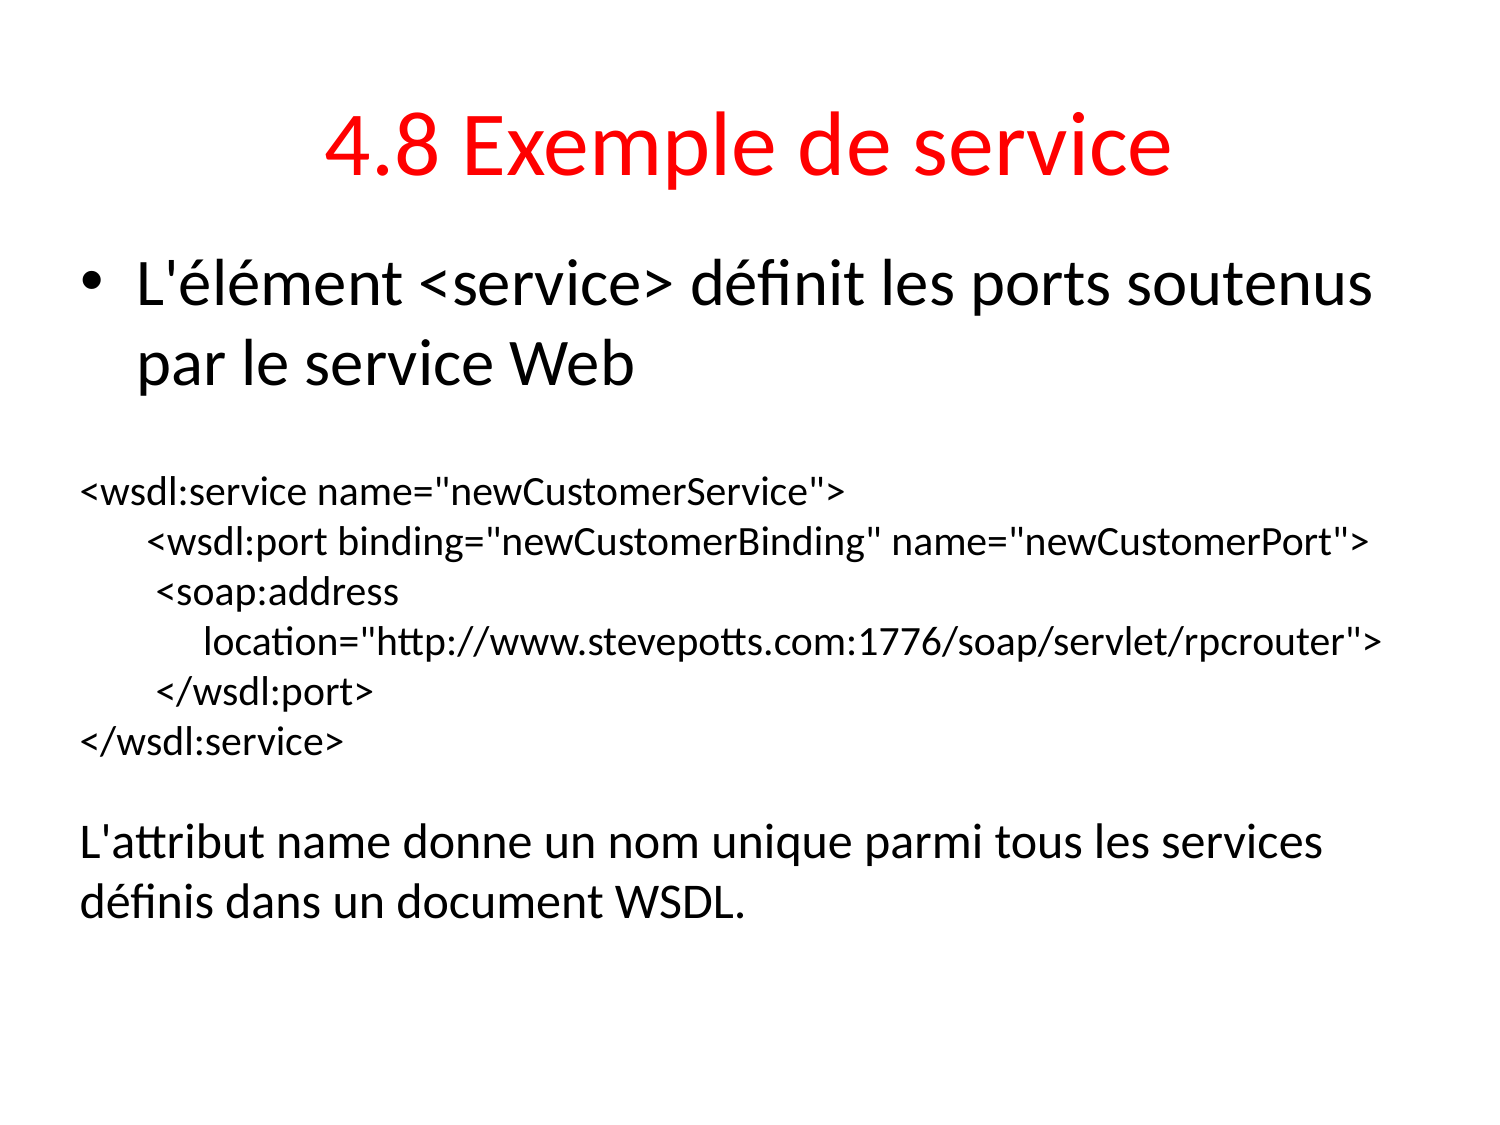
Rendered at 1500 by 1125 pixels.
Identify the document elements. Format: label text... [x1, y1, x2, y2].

text_box <wsdl:service name="newCustomerService"> <wsdl:port binding="newCustomerBinding" name="newCustomerPort"> <soap:address location="http://www.stevepotts.com:1776/soap/servlet/rpcrouter"> </wsdl:port> </wsdl:service> [64, 456, 1430, 771]
text_box L'attribut name donne un nom unique parmi tous les services définis dans un document WSDL. [64, 800, 1424, 936]
list L'élément <service> définit les ports soutenus par le service Web [64, 231, 1415, 449]
title 4.8 Exemple de service [75, 45, 1425, 233]
